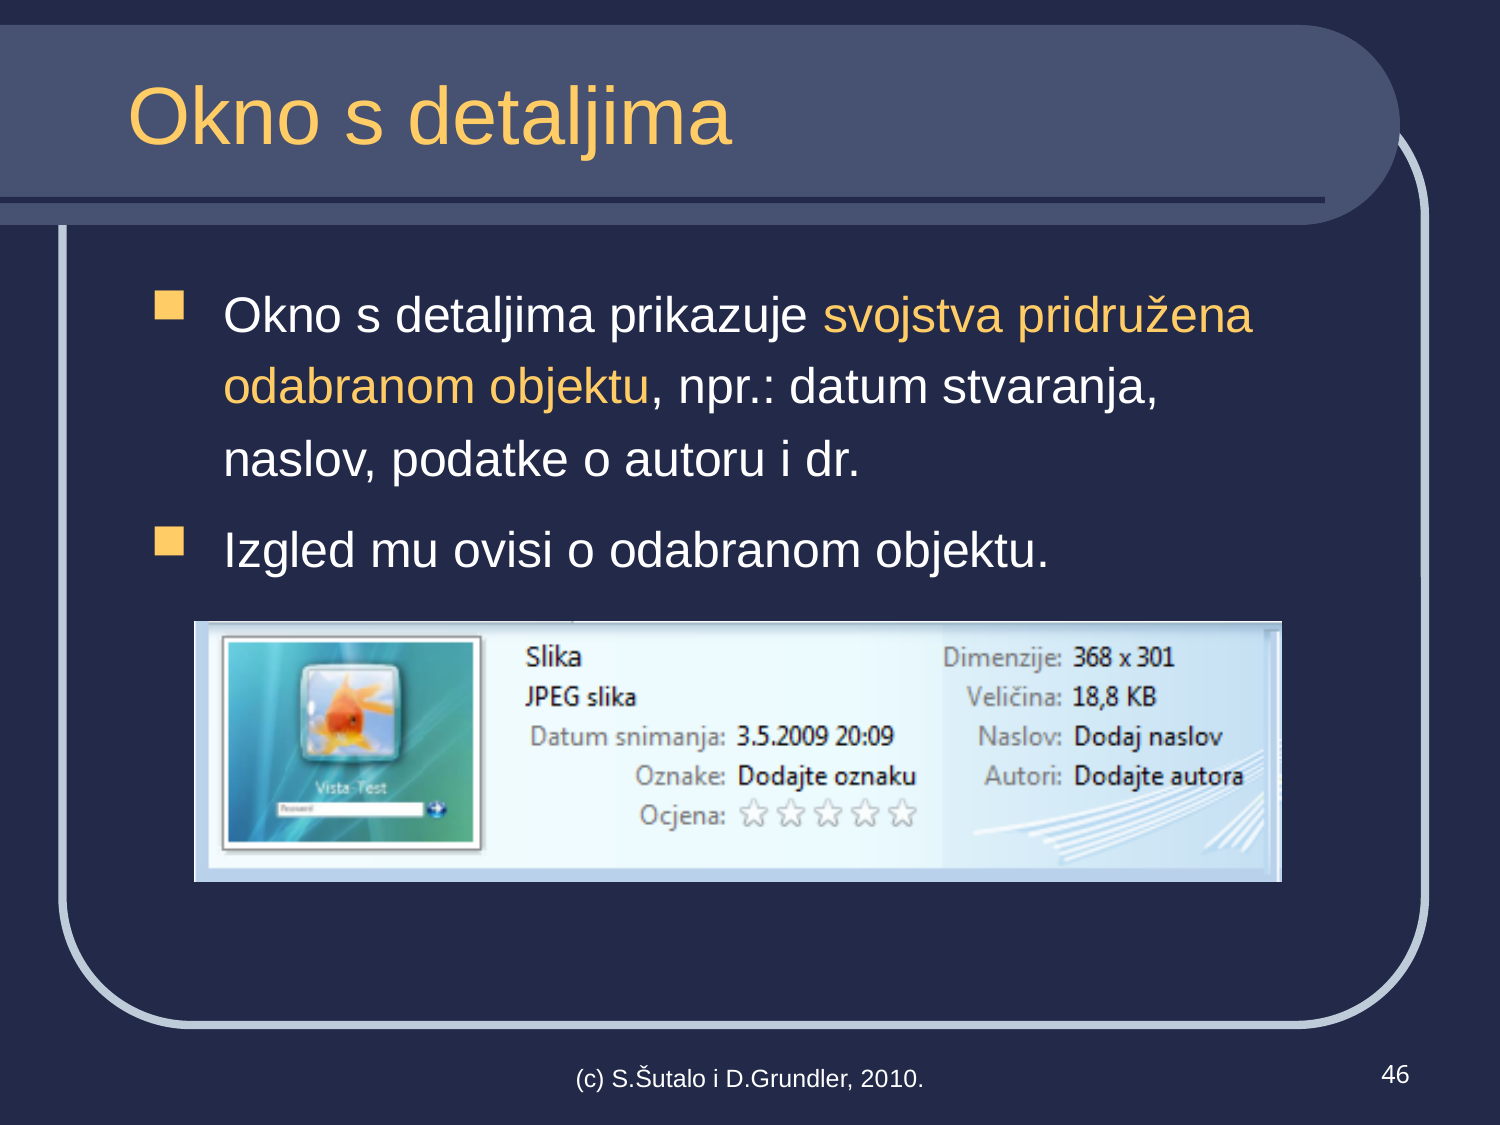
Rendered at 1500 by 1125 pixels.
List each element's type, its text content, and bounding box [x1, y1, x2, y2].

list Okno s detaljima prikazuje svojstva pridružena odabranom objektu, npr.: datum stvaranja, naslov, podatke o autoru i dr. Izgled mu ovisi o odabranom objektu. [135, 262, 1318, 610]
picture [194, 621, 1282, 882]
footer (c) S.Šutalo i D.Grundler, 2010. [512, 1024, 988, 1101]
slide_number 46 [1074, 1024, 1426, 1101]
title Okno s detaljima [111, 37, 1348, 188]
